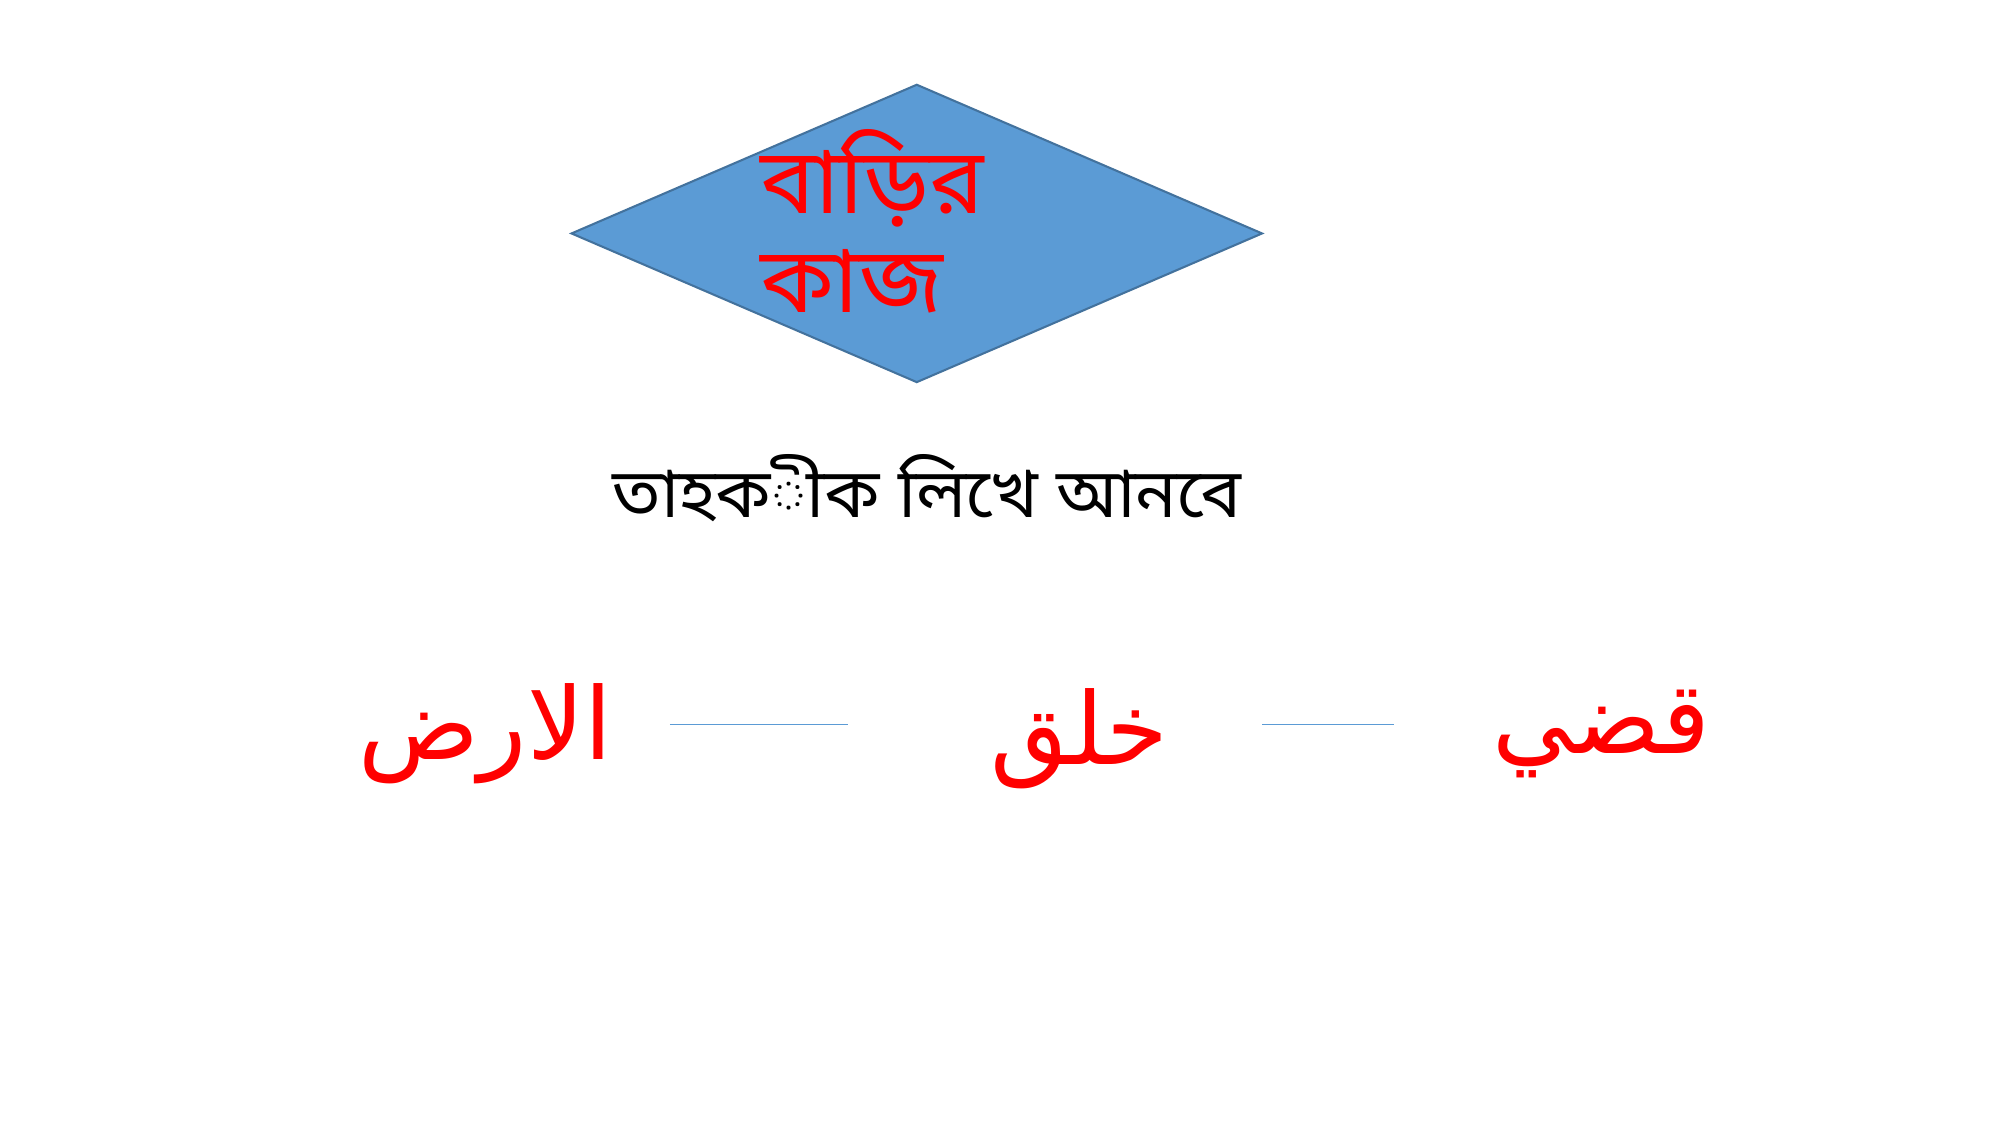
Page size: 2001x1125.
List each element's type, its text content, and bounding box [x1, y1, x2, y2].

text_box [823, 83, 1011, 124]
text_box [568, 157, 745, 310]
text_box তাহকীক লিখে আনবে [597, 430, 1263, 560]
text_box الارض [317, 651, 653, 787]
text_box خلق [975, 656, 1327, 792]
text_box [1152, 184, 1265, 282]
text_box قضي [1451, 646, 1752, 782]
title বাড়ির কাজ [745, 124, 1152, 343]
text_box [823, 343, 1011, 384]
